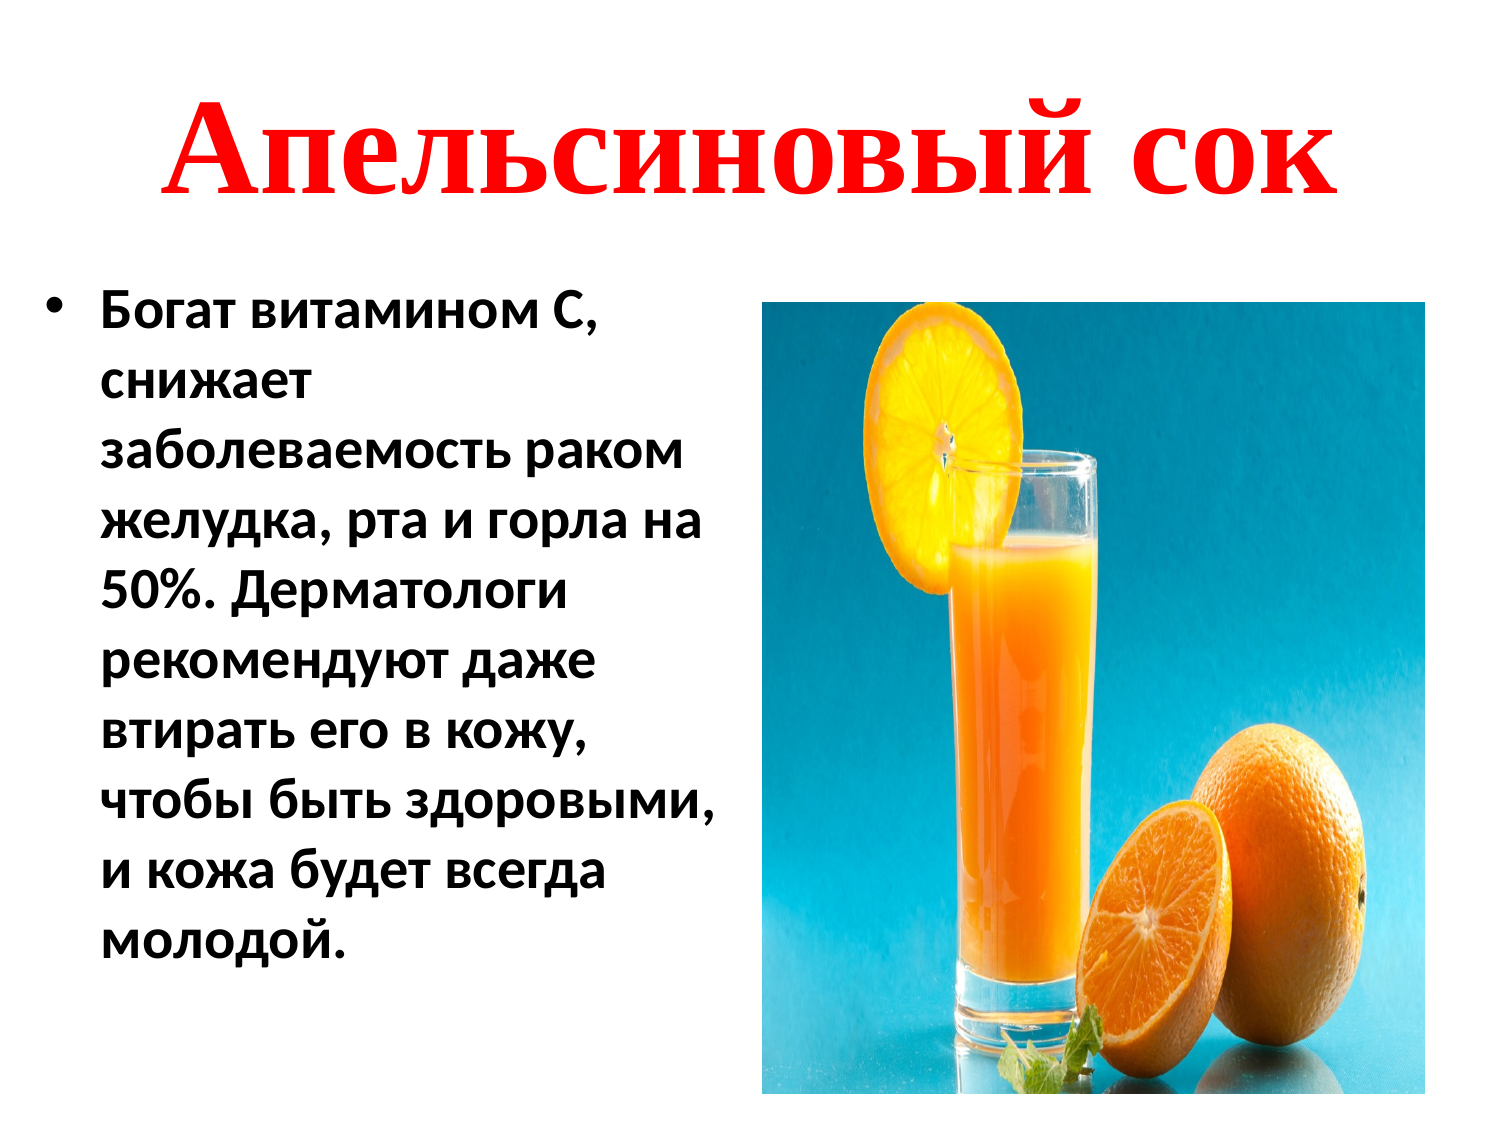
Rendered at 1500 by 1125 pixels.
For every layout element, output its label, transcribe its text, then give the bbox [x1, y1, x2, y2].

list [762, 302, 1426, 1095]
list Богат витамином С, снижает заболеваемость раком желудка, рта и горла на 50%. Дерматологи рекомендуют даже втирать его в кожу, чтобы быть здоровыми, и кожа будет всегда молодой. [29, 262, 738, 1094]
title Апельсиновый сок [75, 45, 1425, 233]
